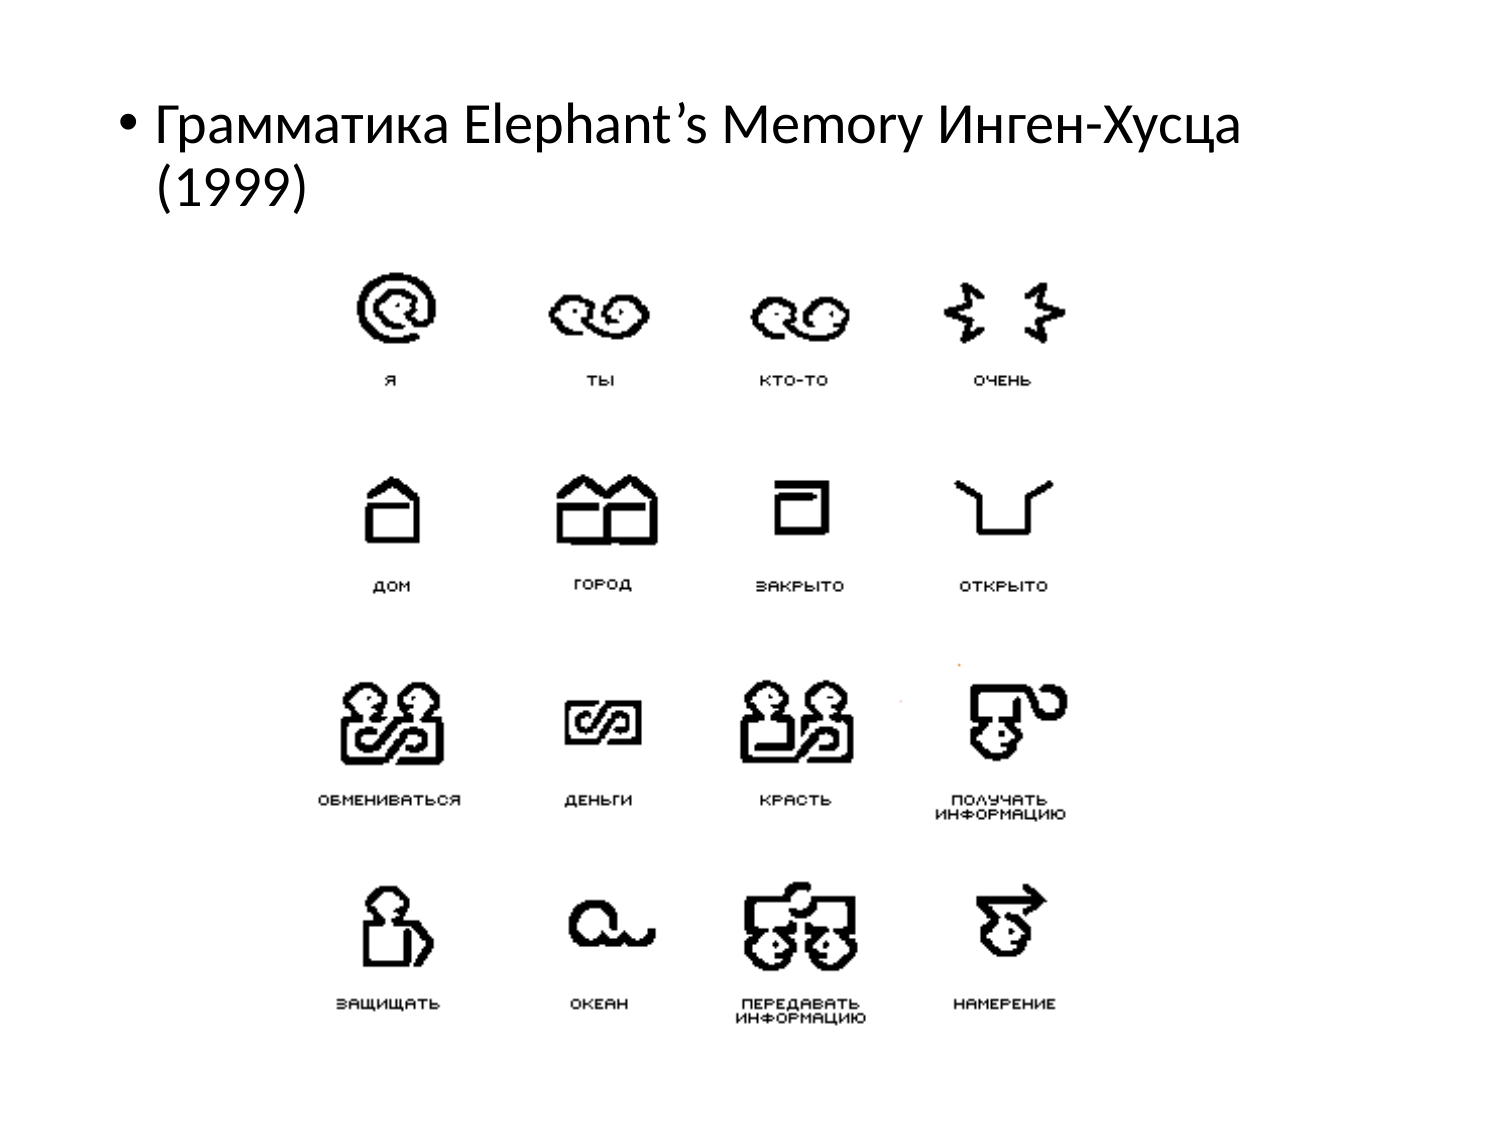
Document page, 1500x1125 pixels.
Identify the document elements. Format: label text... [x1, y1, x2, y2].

picture [295, 251, 1102, 1058]
list Грамматика Elephant’s Memory Инген-Хусца (1999) [103, 85, 1397, 1014]
